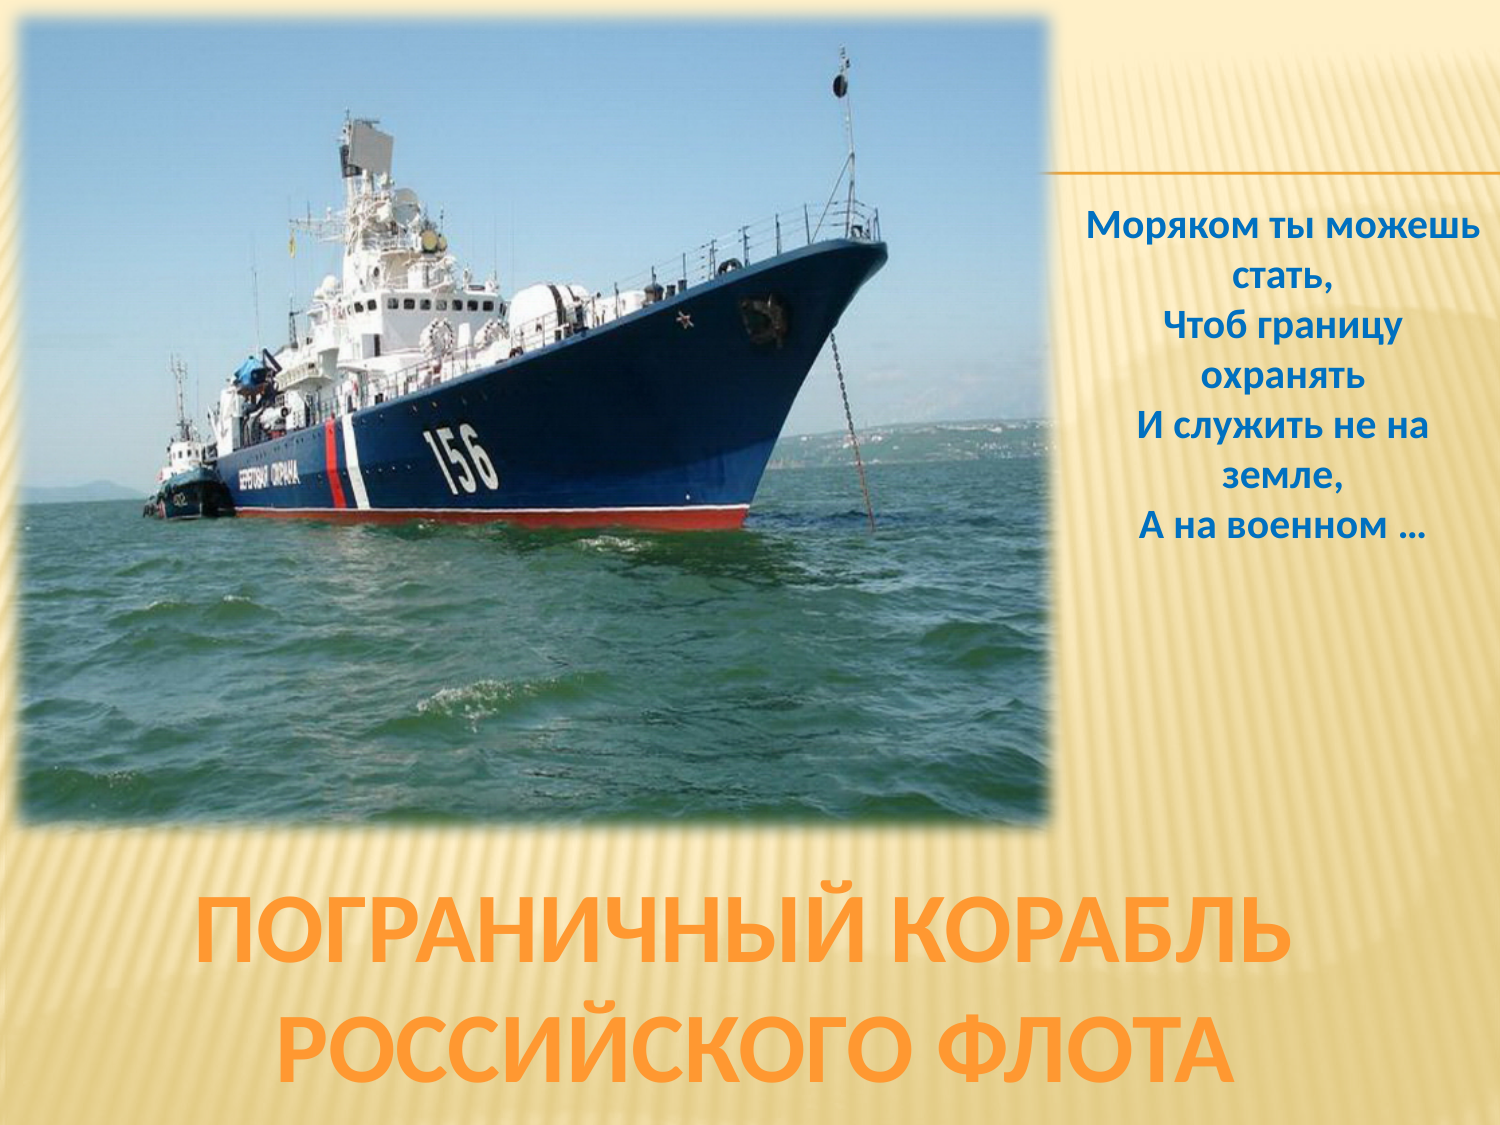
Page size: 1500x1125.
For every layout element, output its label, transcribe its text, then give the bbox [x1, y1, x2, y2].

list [0, 0, 1067, 844]
text_box Пограничный корабль Российского флота [93, 855, 1418, 1111]
text_box Моряком ты можешь стать, Чтоб границу охранять И служить не на земле, А на военном … [1075, 189, 1500, 555]
